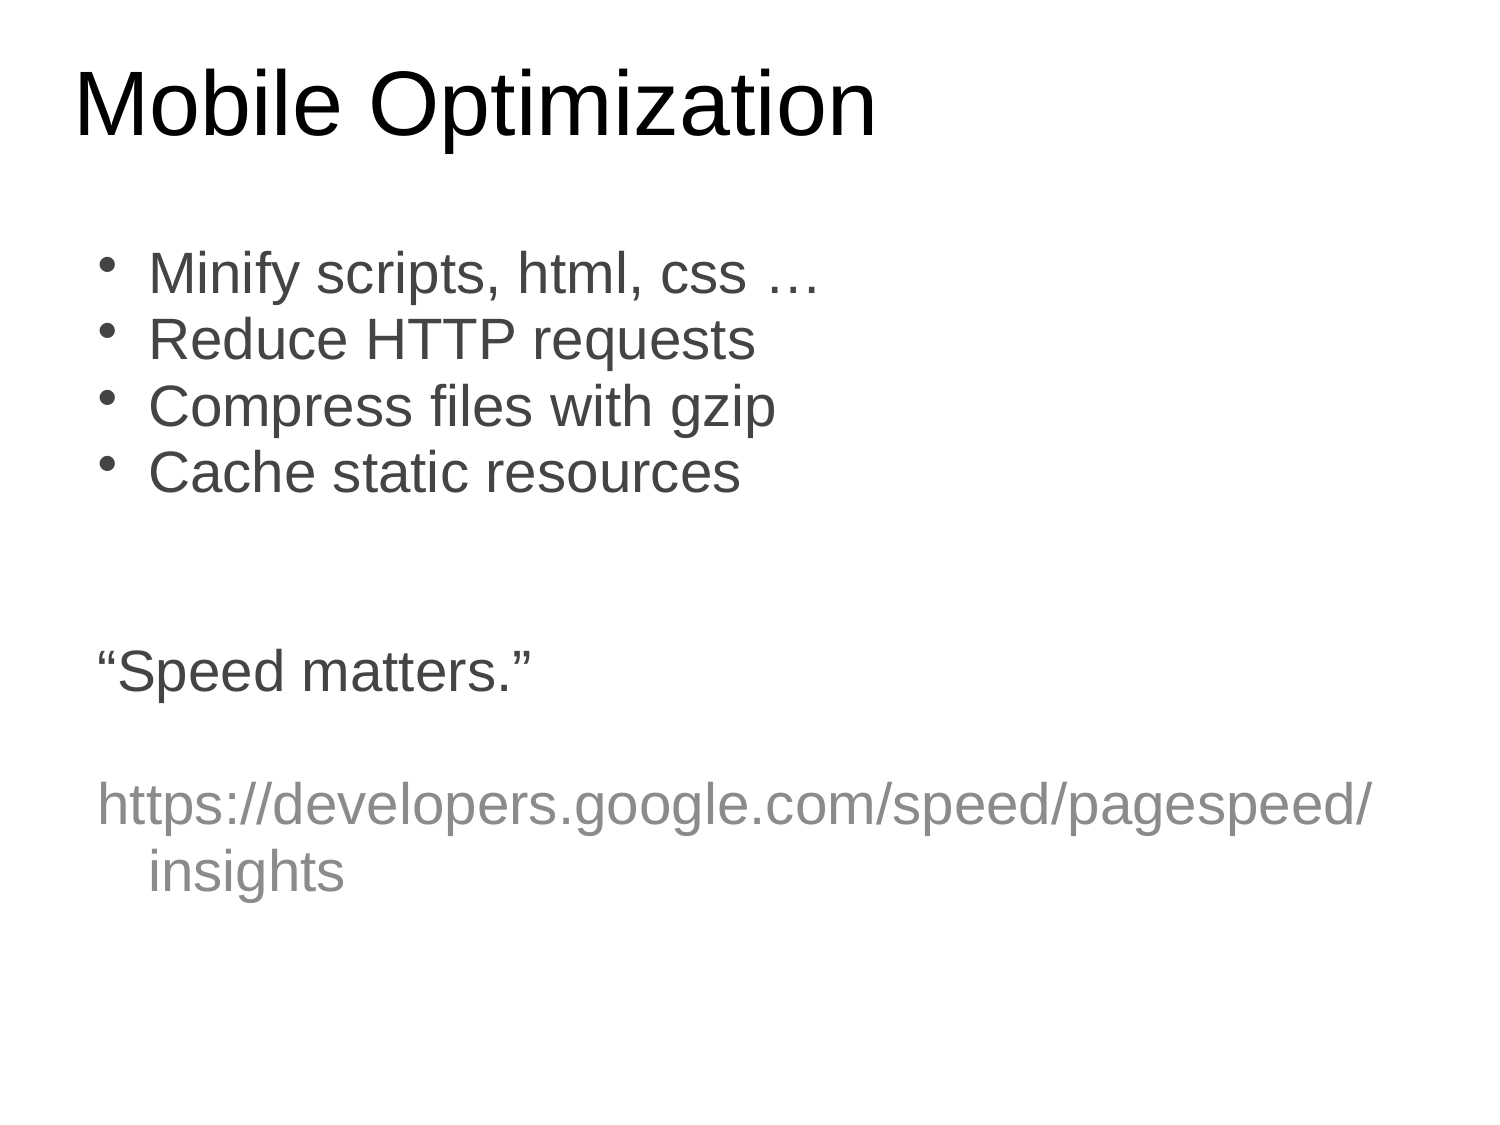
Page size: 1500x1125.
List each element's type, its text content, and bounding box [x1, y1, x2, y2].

title Mobile Optimization [72, 51, 1445, 178]
subtitle Minify scripts, html, css … Reduce HTTP requests Compress files with gzip Cache static resources “Speed matters.” https://developers.google.com/speed/pagespeed/insights [72, 239, 1428, 968]
